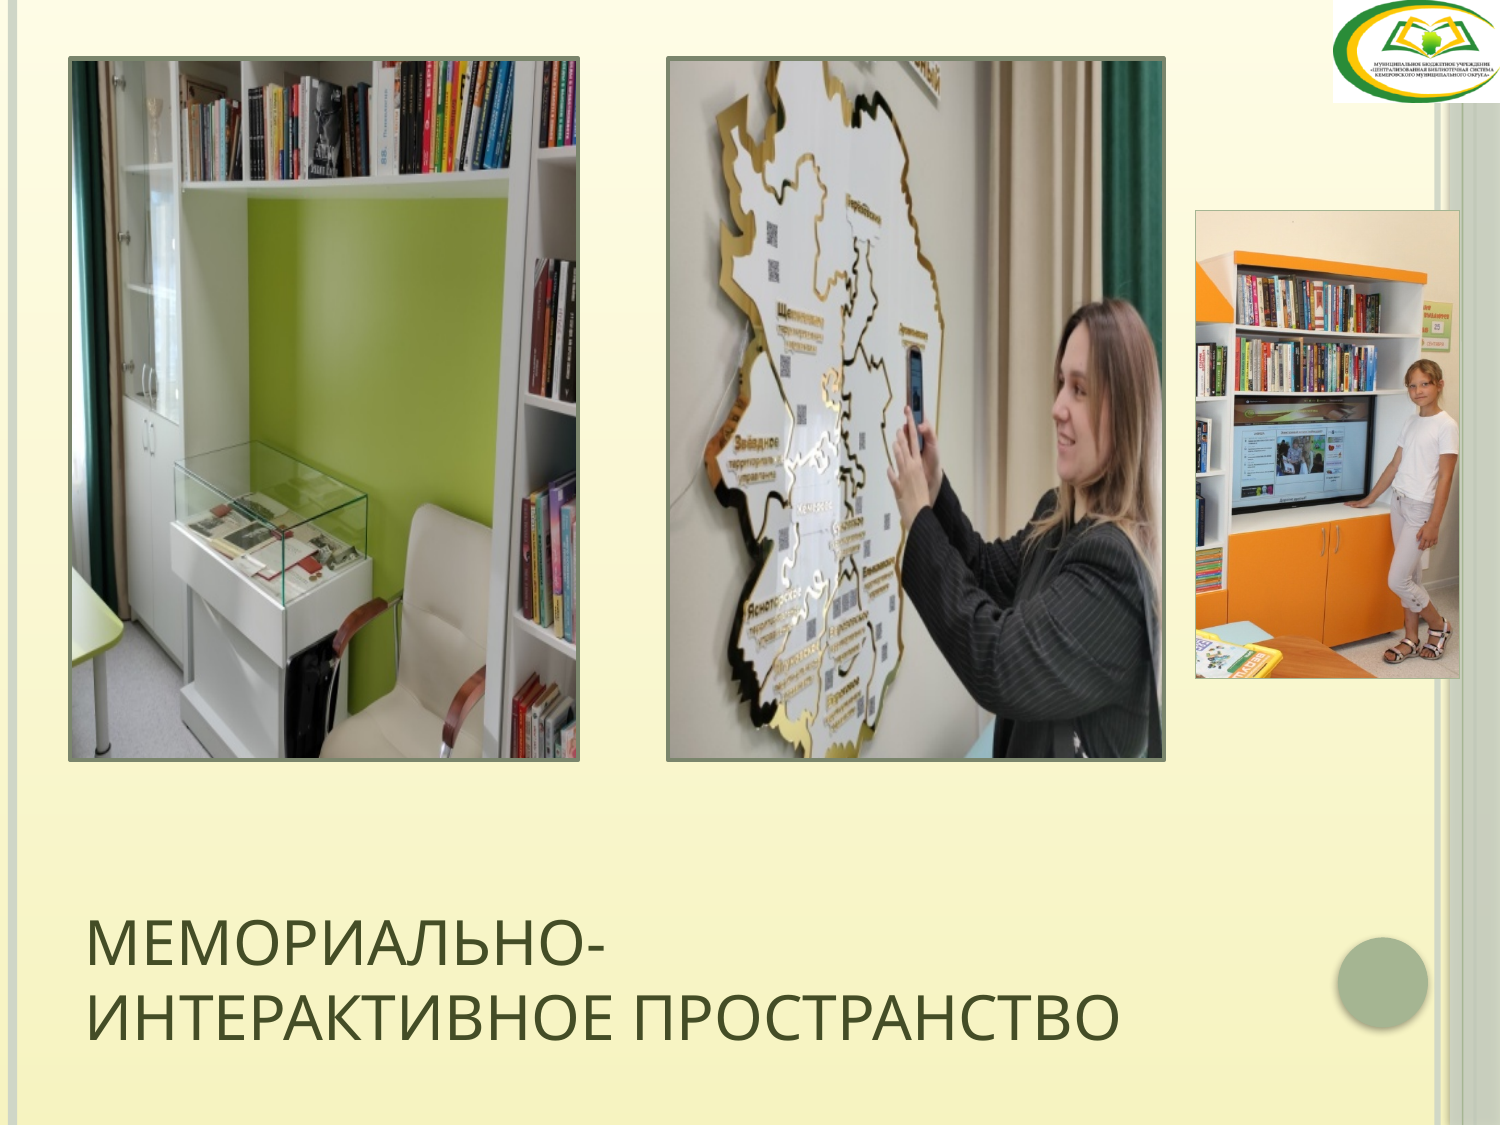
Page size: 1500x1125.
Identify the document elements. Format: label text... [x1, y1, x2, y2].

picture [1332, 0, 1500, 103]
picture [1194, 210, 1460, 680]
text_box [666, 56, 1166, 762]
text_box [68, 56, 580, 762]
title Мемориально-интерактивное пространство [70, 810, 1146, 1061]
